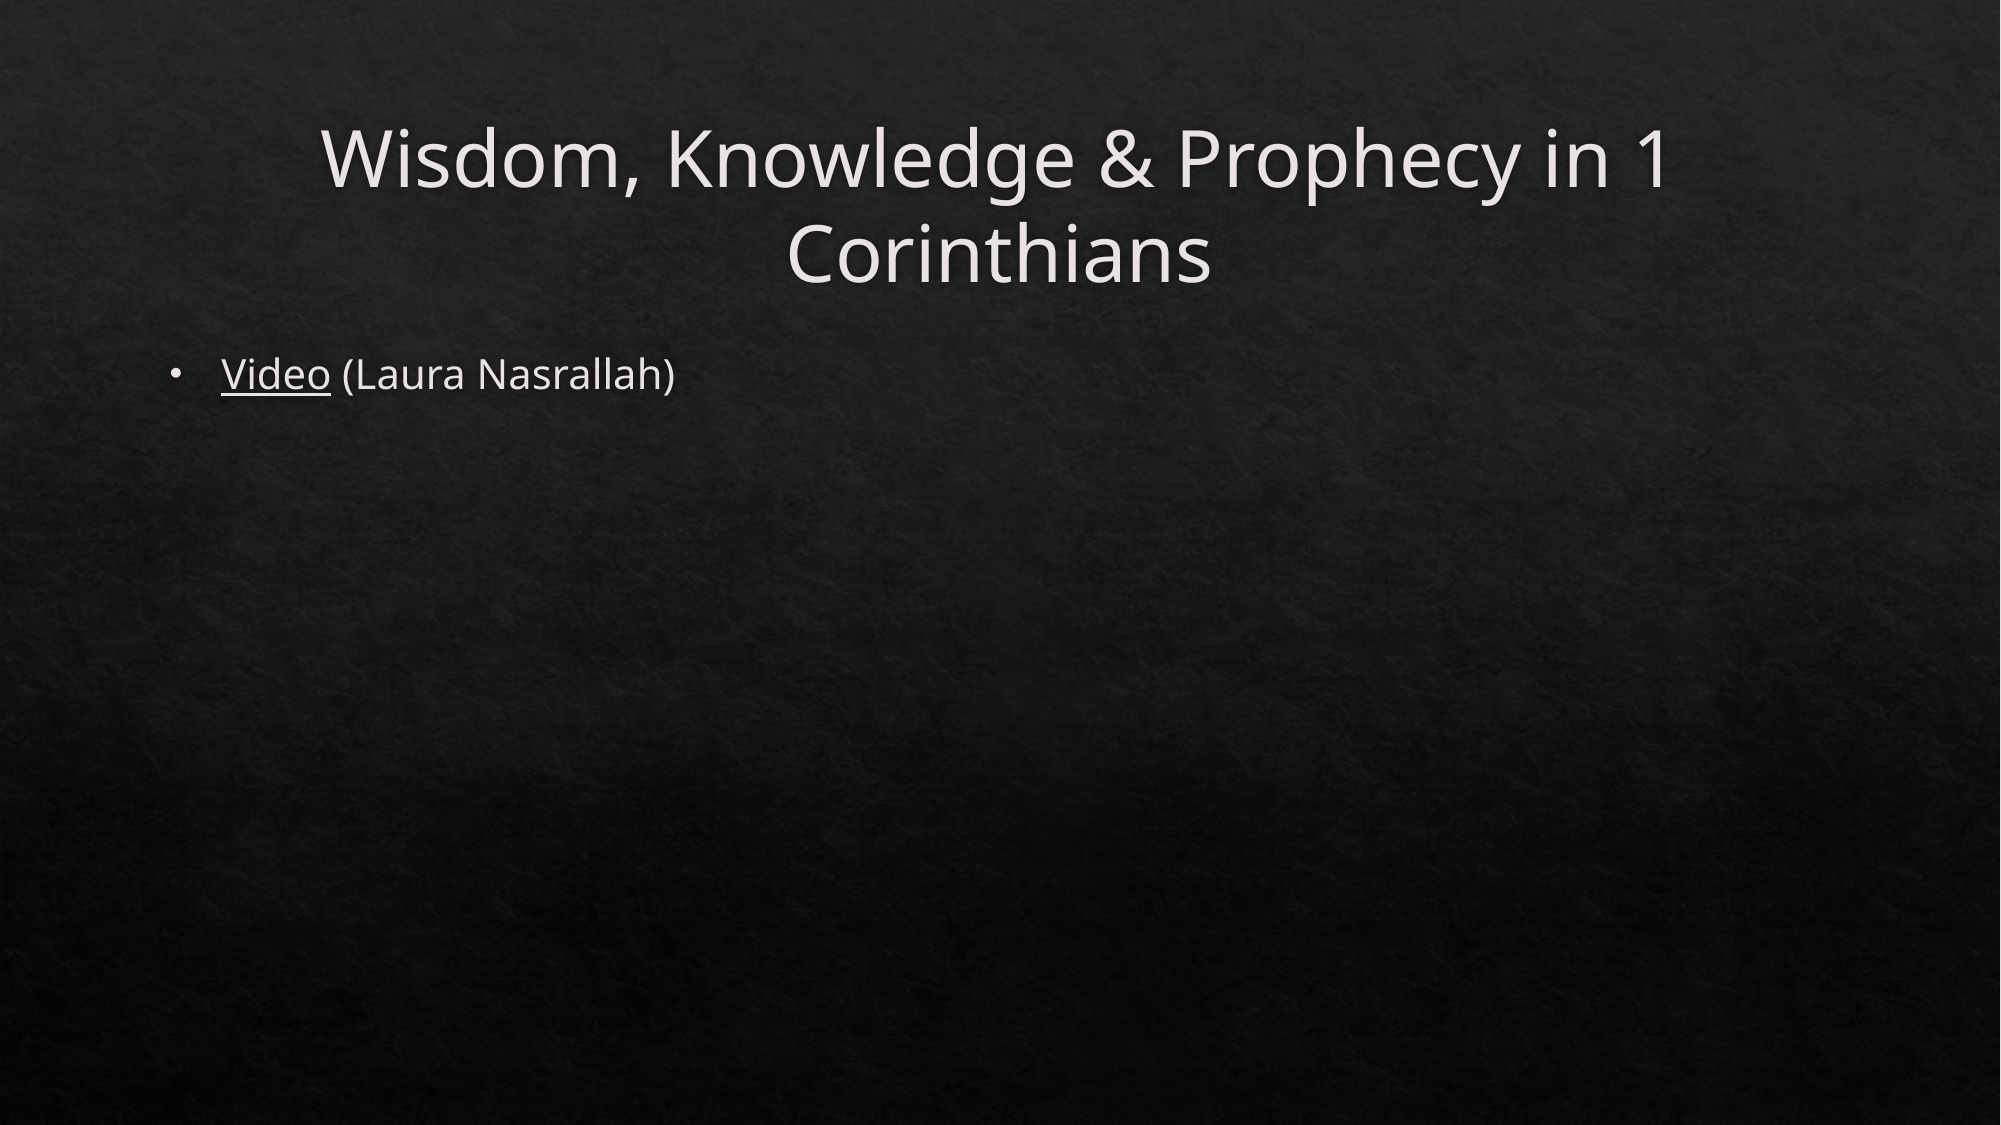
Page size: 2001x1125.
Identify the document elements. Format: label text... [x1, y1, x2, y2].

list Video (Laura Nasrallah) [149, 340, 1849, 950]
title Wisdom, Knowledge & Prophecy in 1 Corinthians [149, 99, 1849, 307]
